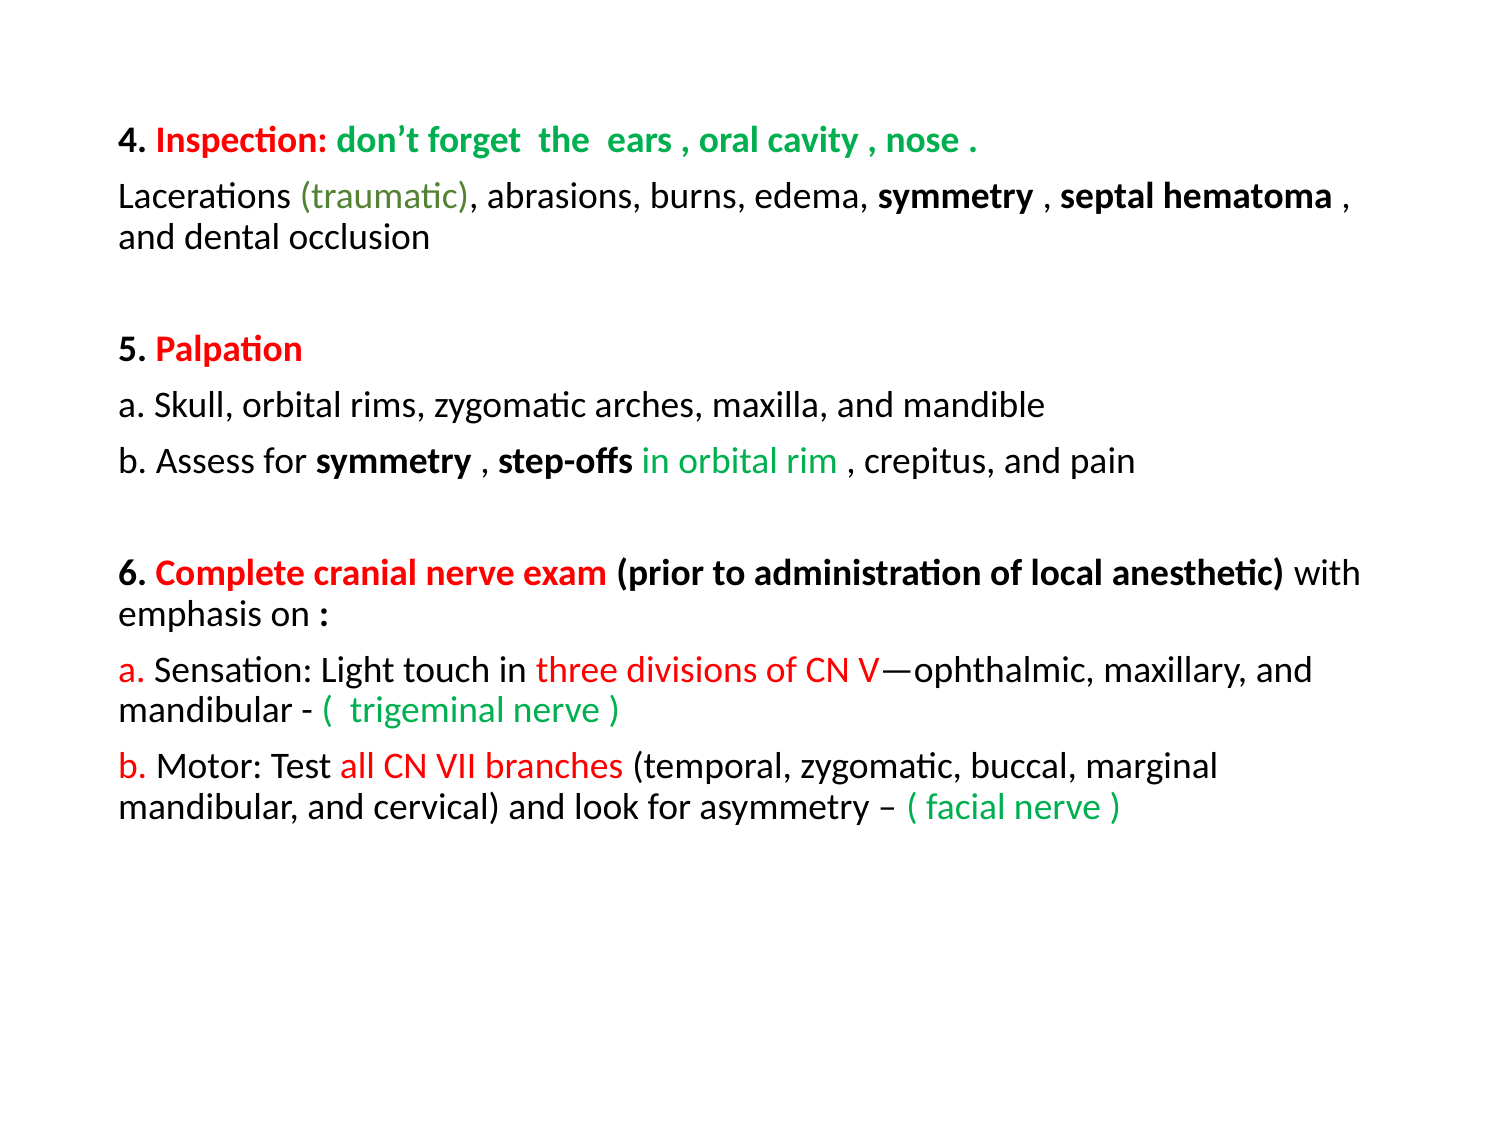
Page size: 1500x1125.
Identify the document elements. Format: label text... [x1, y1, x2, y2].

list 4. Inspection: don’t forget the ears , oral cavity , nose . Lacerations (traumatic), abrasions, burns, edema, symmetry , septal hematoma , and dental occlusion 5. Palpation a. Skull, orbital rims, zygomatic arches, maxilla, and mandible b. Assess for symmetry , step-offs in orbital rim , crepitus, and pain 6. Complete cranial nerve exam (prior to administration of local anesthetic) with emphasis on : a. Sensation: Light touch in three divisions of CN V—ophthalmic, maxillary, and mandibular - ( trigeminal nerve ) b. Motor: Test all CN VII branches (temporal, zygomatic, buccal, marginal mandibular, and cervical) and look for asymmetry – ( facial nerve ) [103, 112, 1397, 1013]
